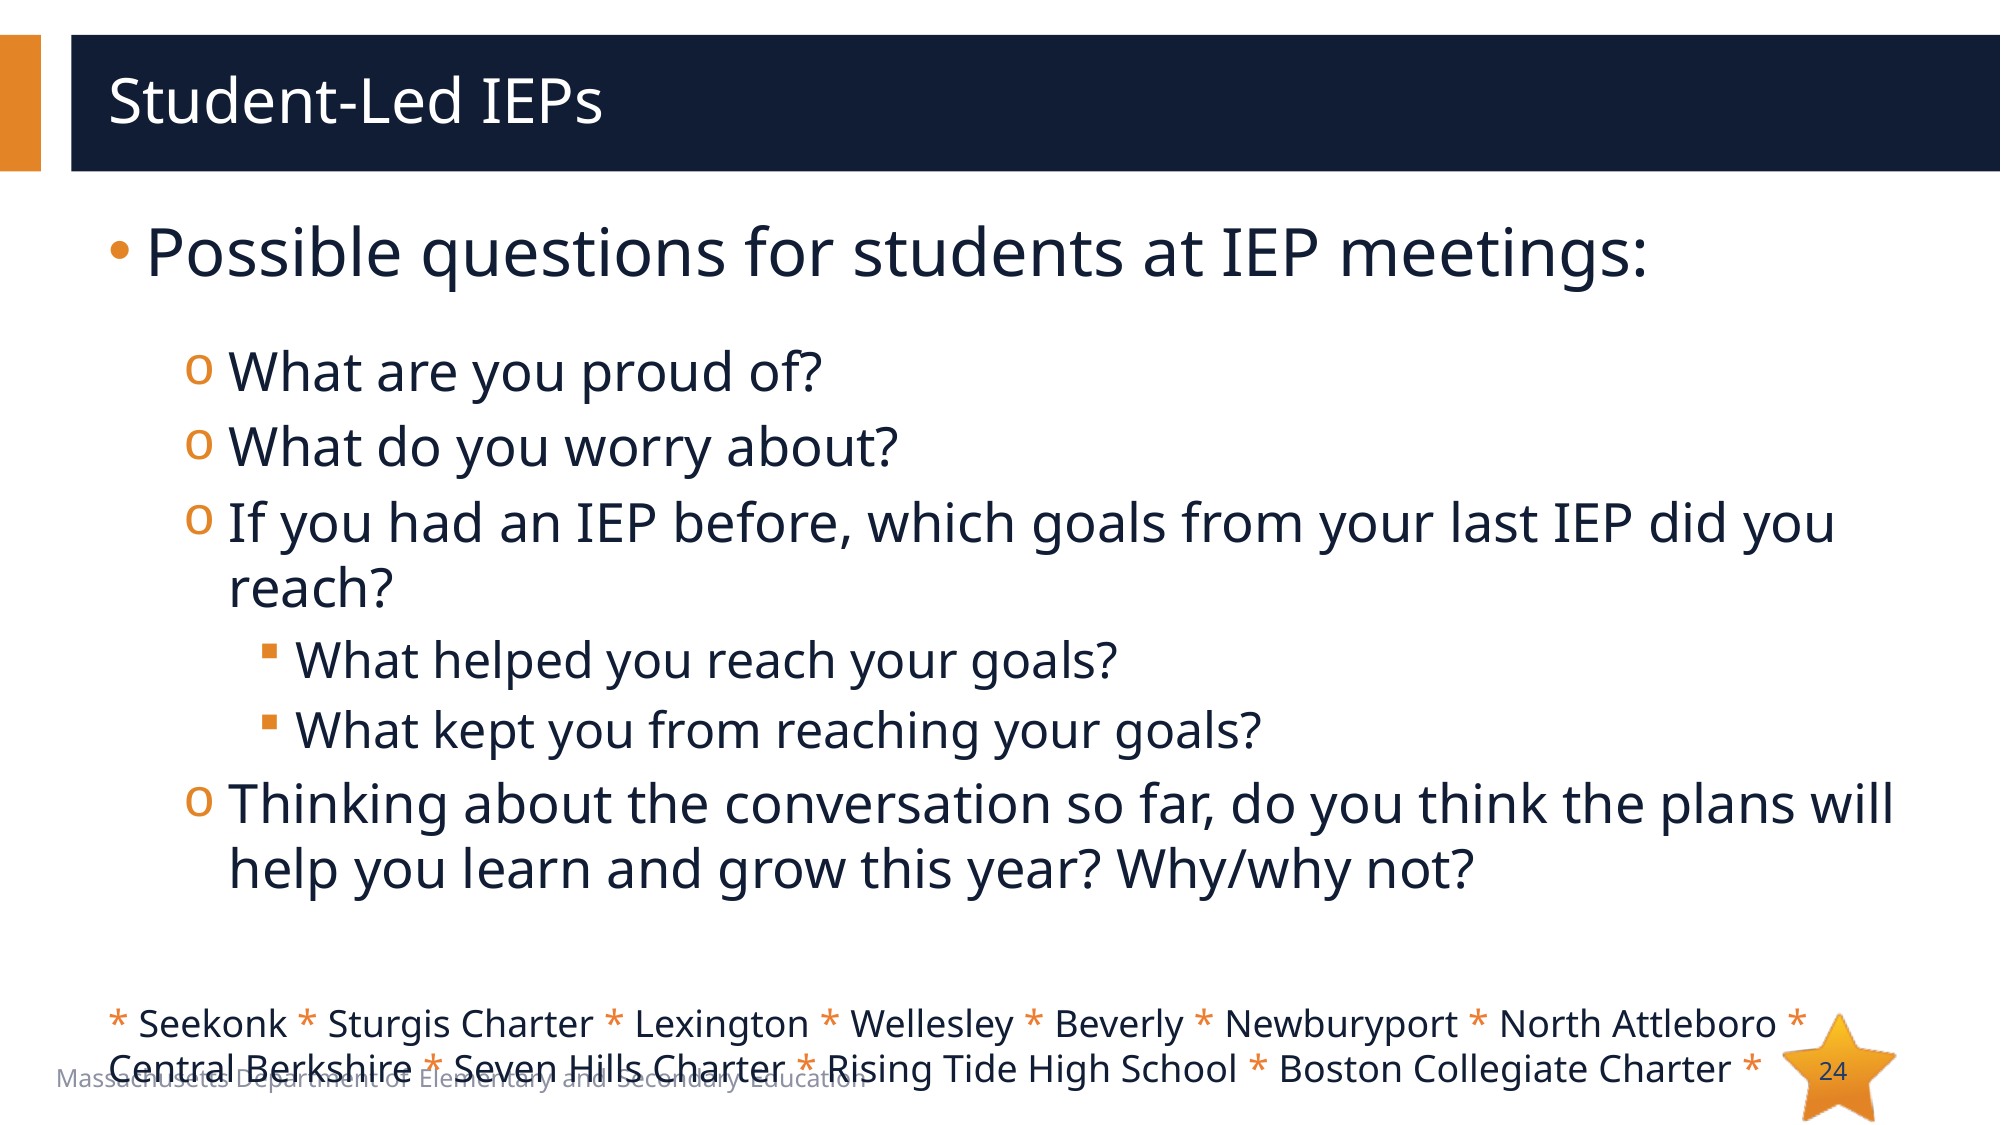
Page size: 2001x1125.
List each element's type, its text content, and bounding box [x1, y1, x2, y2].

slide_number 24 [1412, 1042, 1863, 1103]
title Student-Led IEPs [93, 47, 1959, 159]
picture [1773, 1000, 1909, 1125]
list Possible questions for students at IEP meetings: What are you proud of? What do you worry about? If you had an IEP before, which goals from your last IEP did you reach? What helped you reach your goals? What kept you from reaching your goals? Thinking about the conversation so far, do you think the plans will help you learn and grow this year? Why/why not? * Seekonk * Sturgis Charter * Lexington * Wellesley * Beverly * Newburyport * North Attleboro * Central Berkshire * Seven Hills Charter * Rising Tide High School * Boston Collegiate Charter * [93, 201, 1959, 873]
